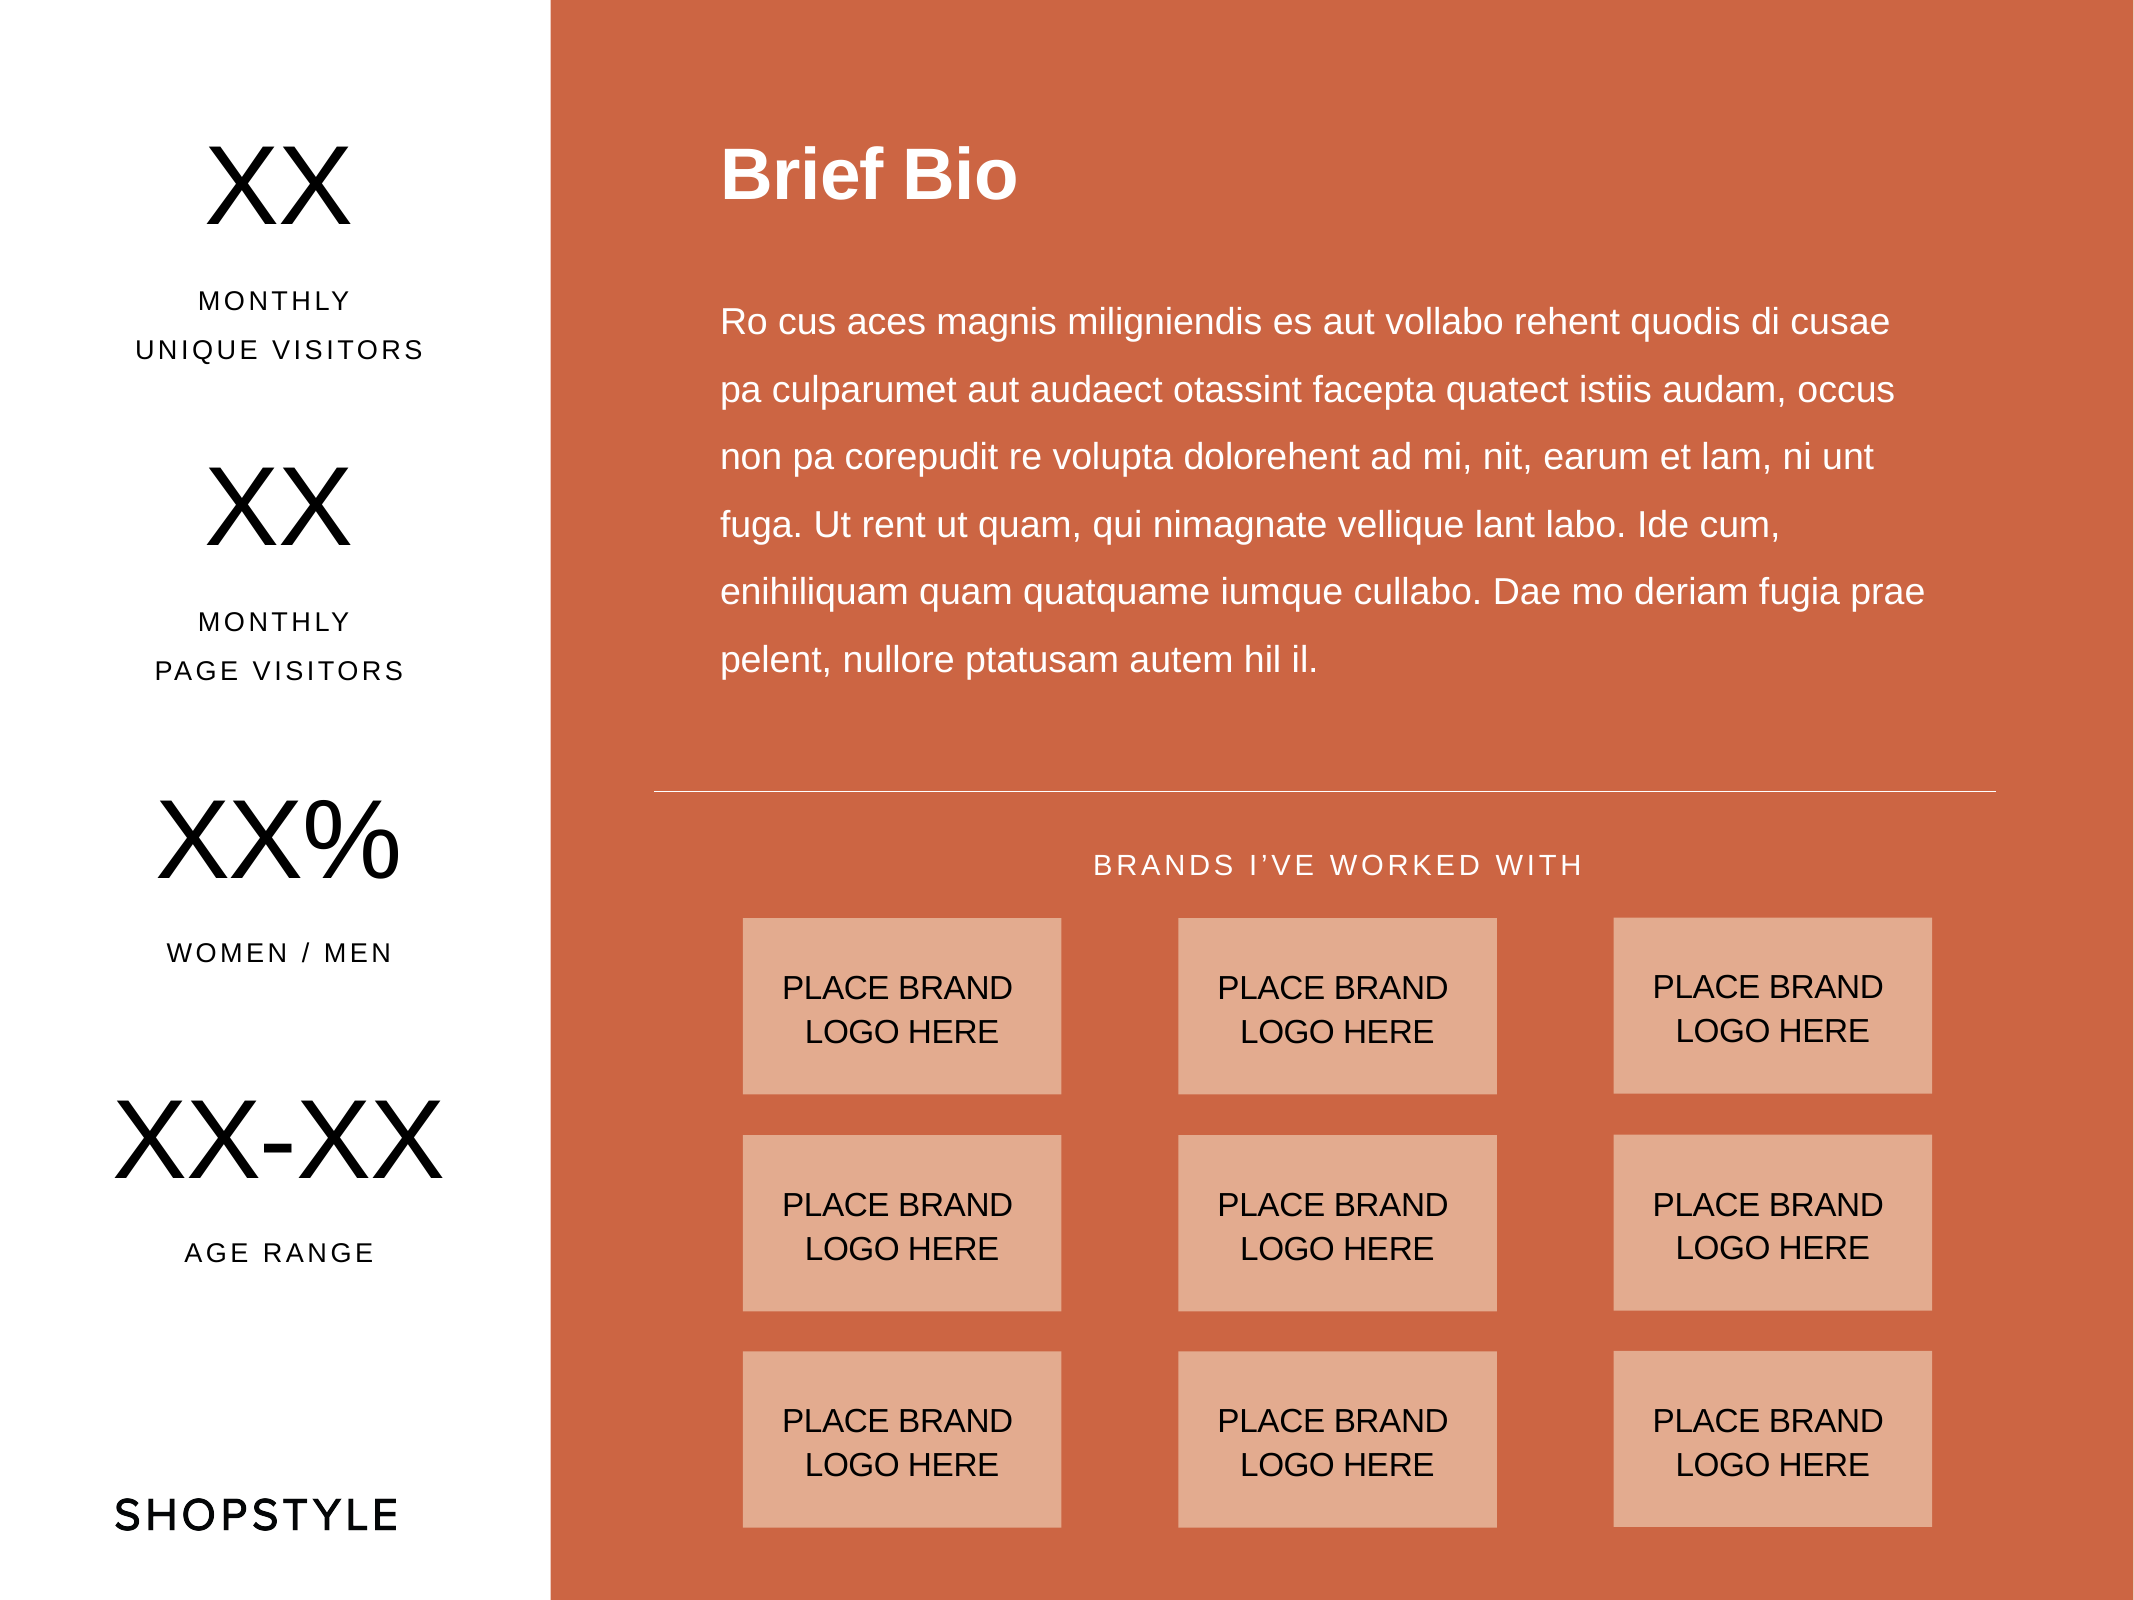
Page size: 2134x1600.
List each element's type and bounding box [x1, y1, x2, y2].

picture [115, 1498, 396, 1531]
